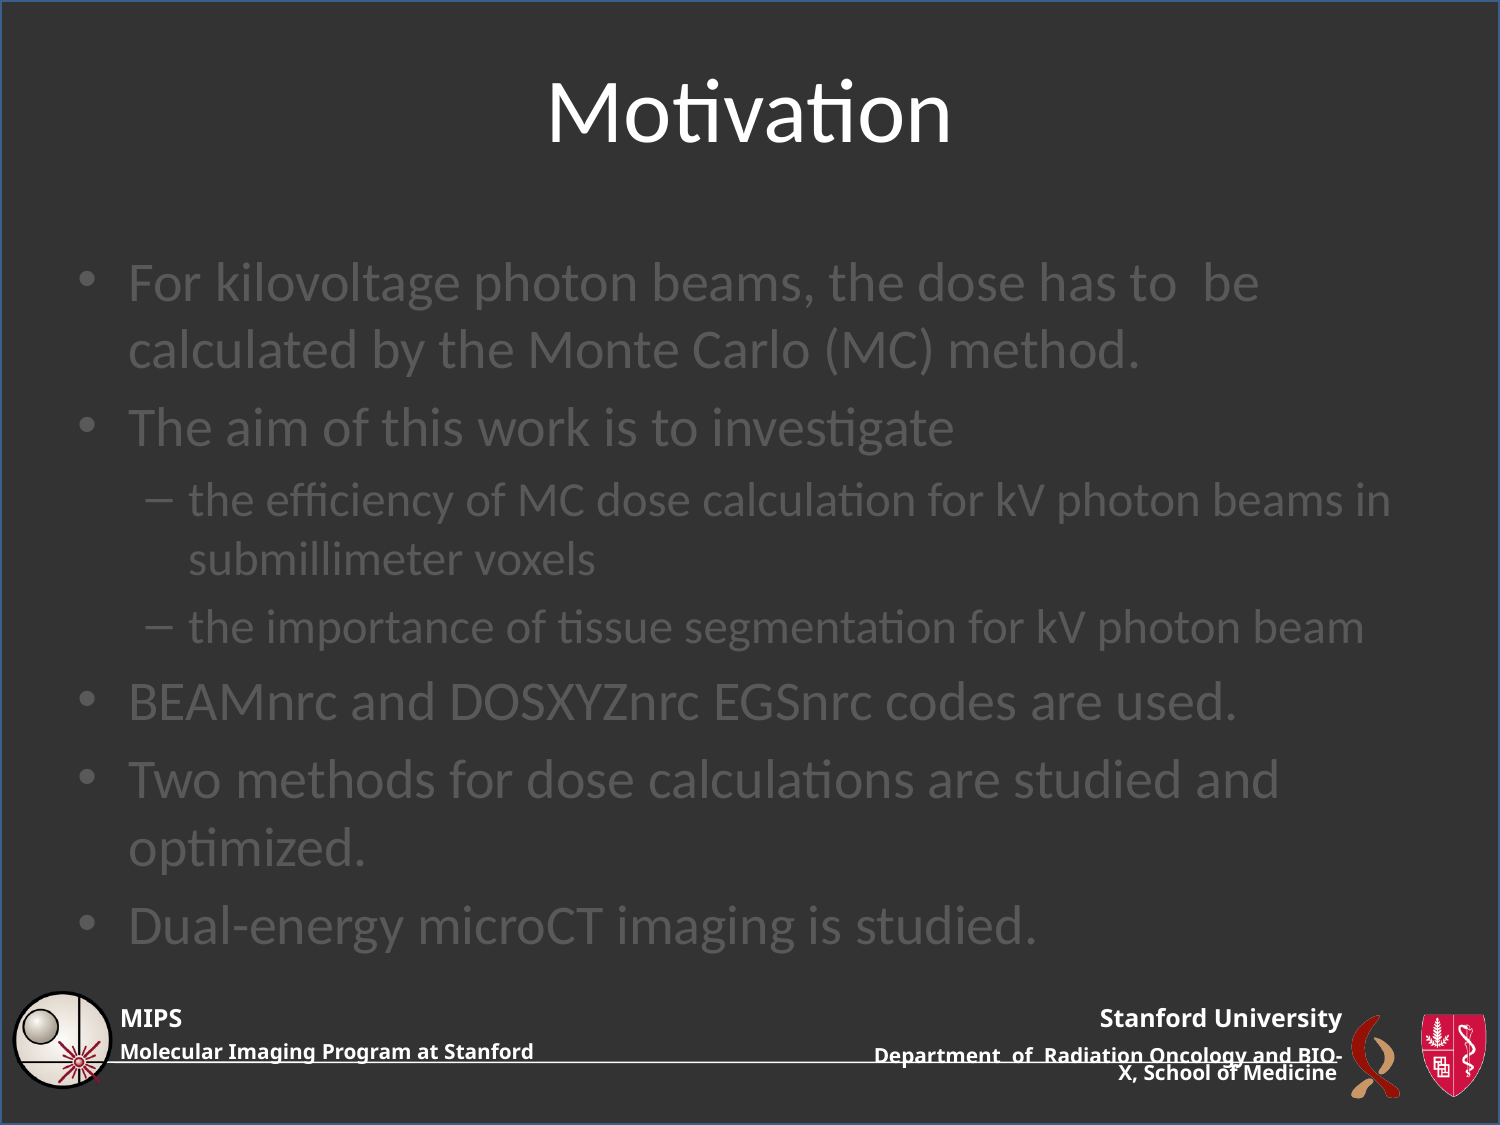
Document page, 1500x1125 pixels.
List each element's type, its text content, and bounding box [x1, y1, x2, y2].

picture [12, 989, 113, 1090]
list For kilovoltage photon beams, the dose has to be calculated by the Monte Carlo (MC) method. The aim of this work is to investigate the efficiency of MC dose calculation for kV photon beams in submillimeter voxels the importance of tissue segmentation for kV photon beam BEAMnrc and DOSXYZnrc EGSnrc codes are used. Two methods for dose calculations are studied and optimized. Dual-energy microCT imaging is studied. [62, 237, 1413, 980]
title Motivation [75, 12, 1425, 200]
picture [1419, 1012, 1488, 1099]
picture [1350, 1015, 1400, 1099]
